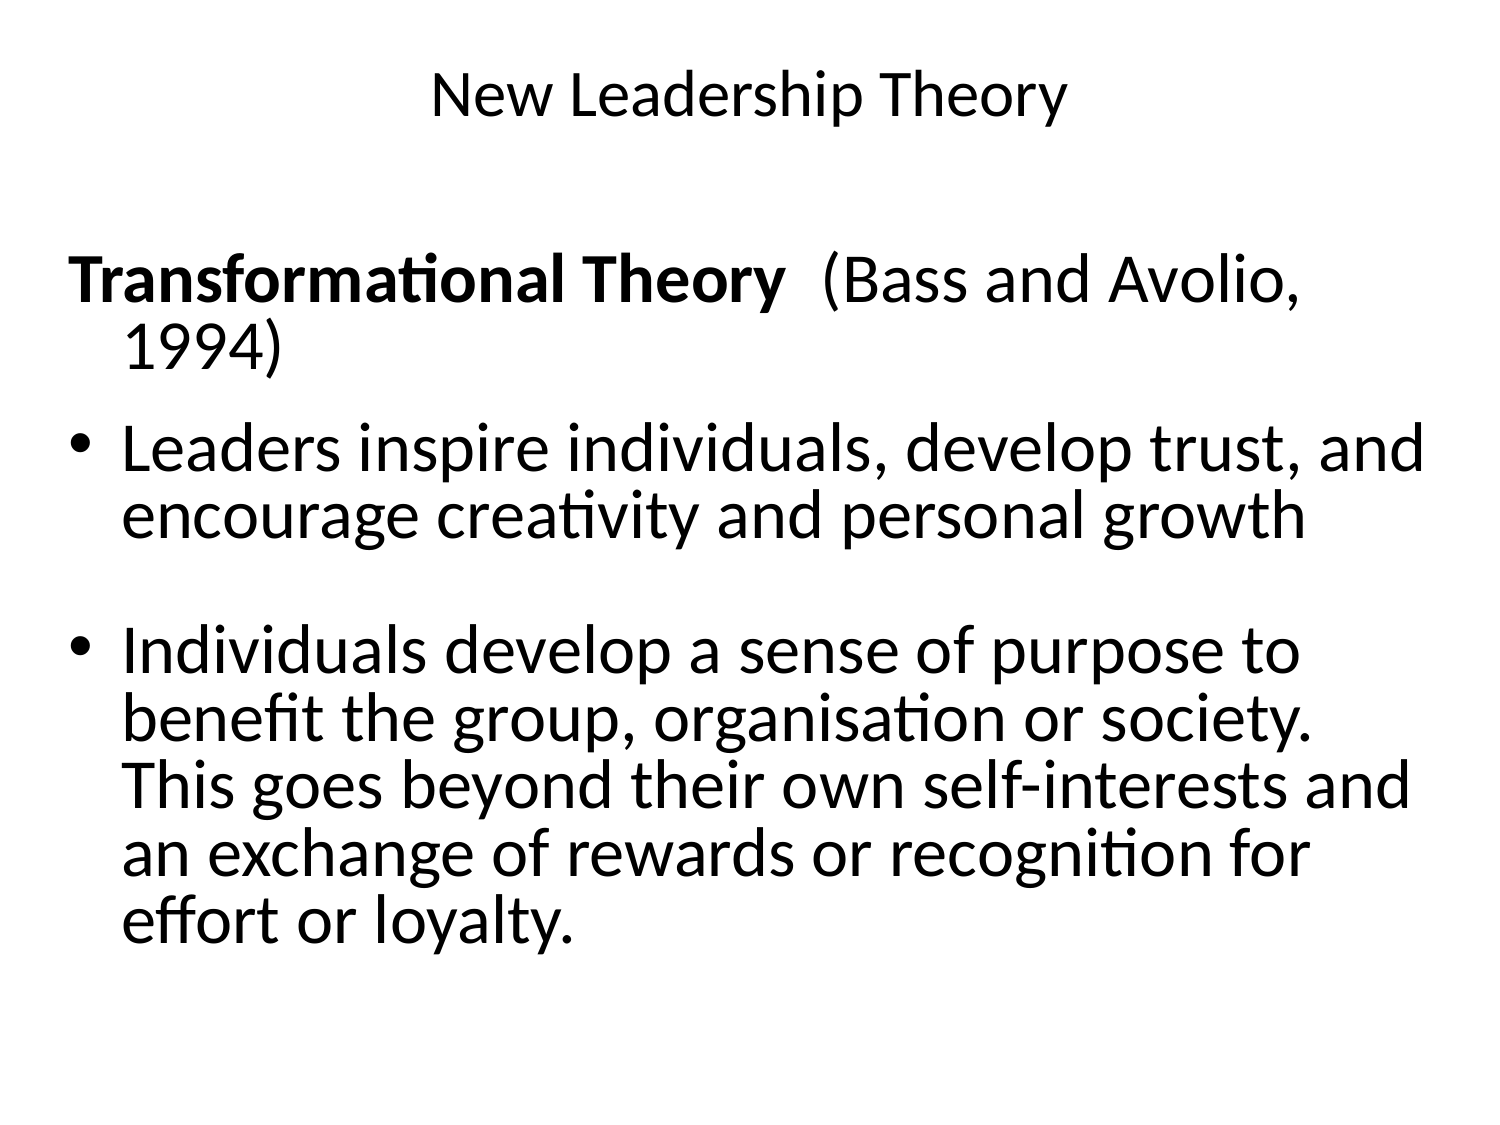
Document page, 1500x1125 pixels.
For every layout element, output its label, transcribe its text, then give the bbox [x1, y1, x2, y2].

text_box New Leadership Theory [0, 42, 1500, 138]
list Transformational Theory (Bass and Avolio, 1994) Leaders inspire individuals, develop trust, and encourage creativity and personal growth Individuals develop a sense of purpose to benefit the group, organisation or society. This goes beyond their own self-interests and an exchange of rewards or recognition for effort or loyalty. [53, 160, 1447, 1024]
